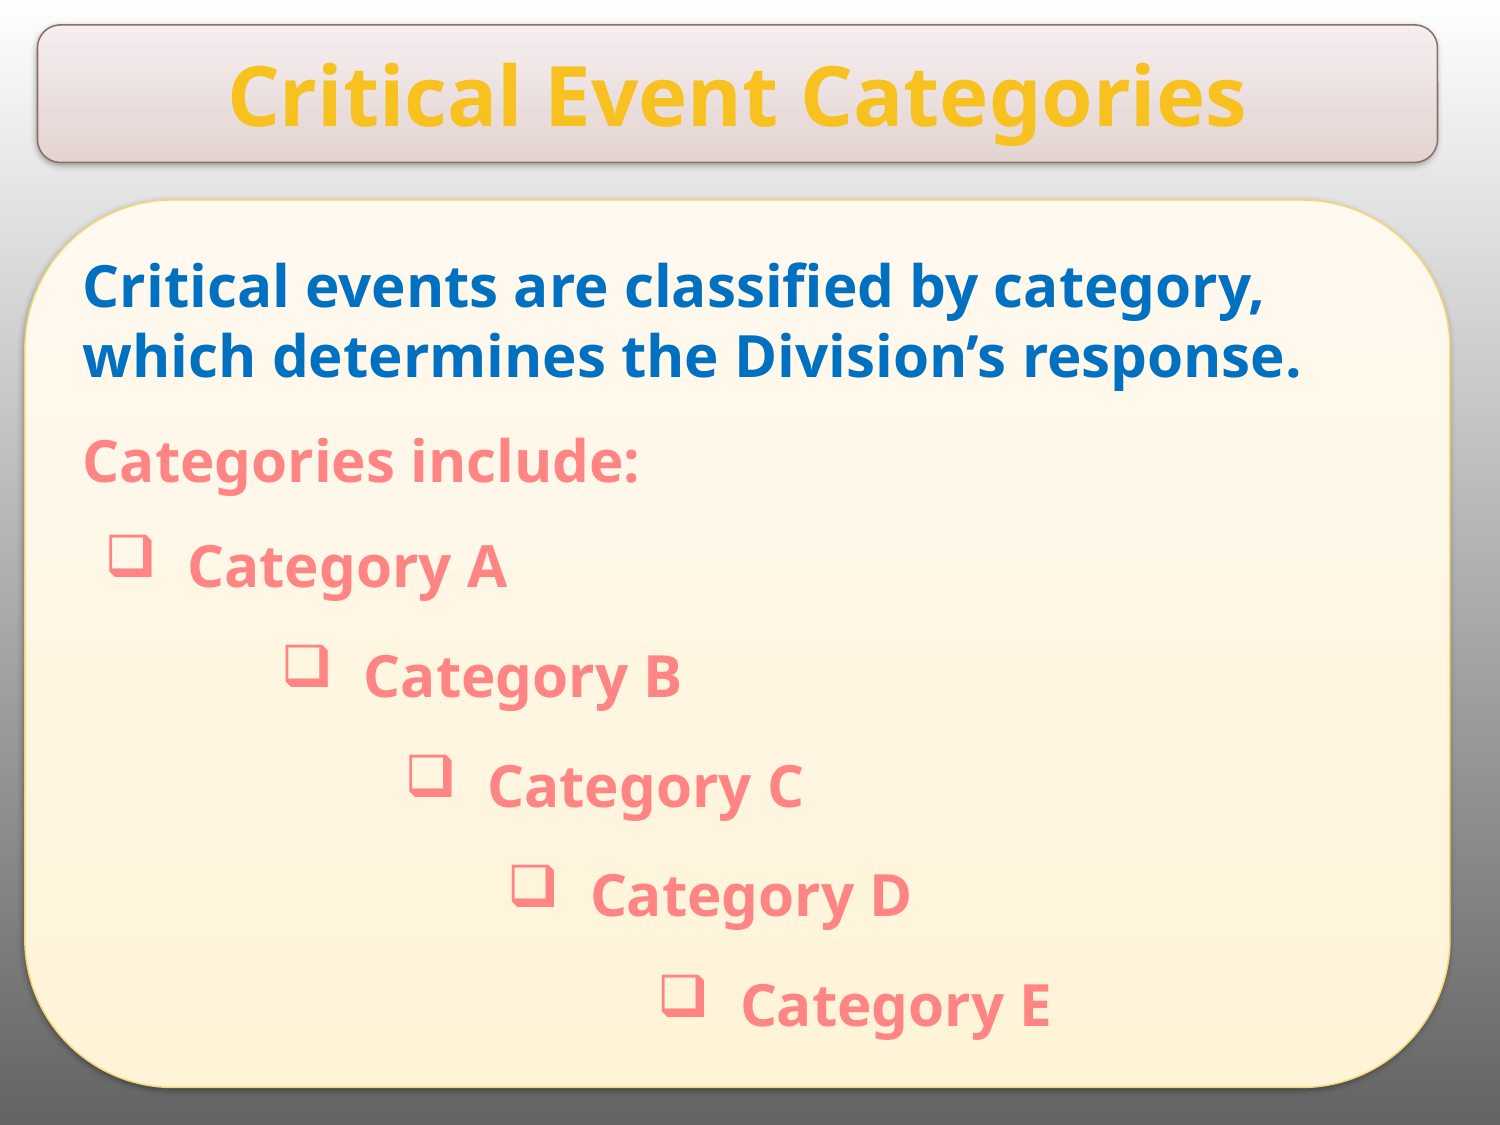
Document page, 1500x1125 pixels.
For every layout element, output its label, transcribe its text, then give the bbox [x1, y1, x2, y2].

text_box Critical Event Categories [36, 24, 1439, 164]
text_box Critical events are classified by category, which determines the Division’s response. Categories include: Category A Category B Category C Category D Category E [24, 199, 1451, 1089]
